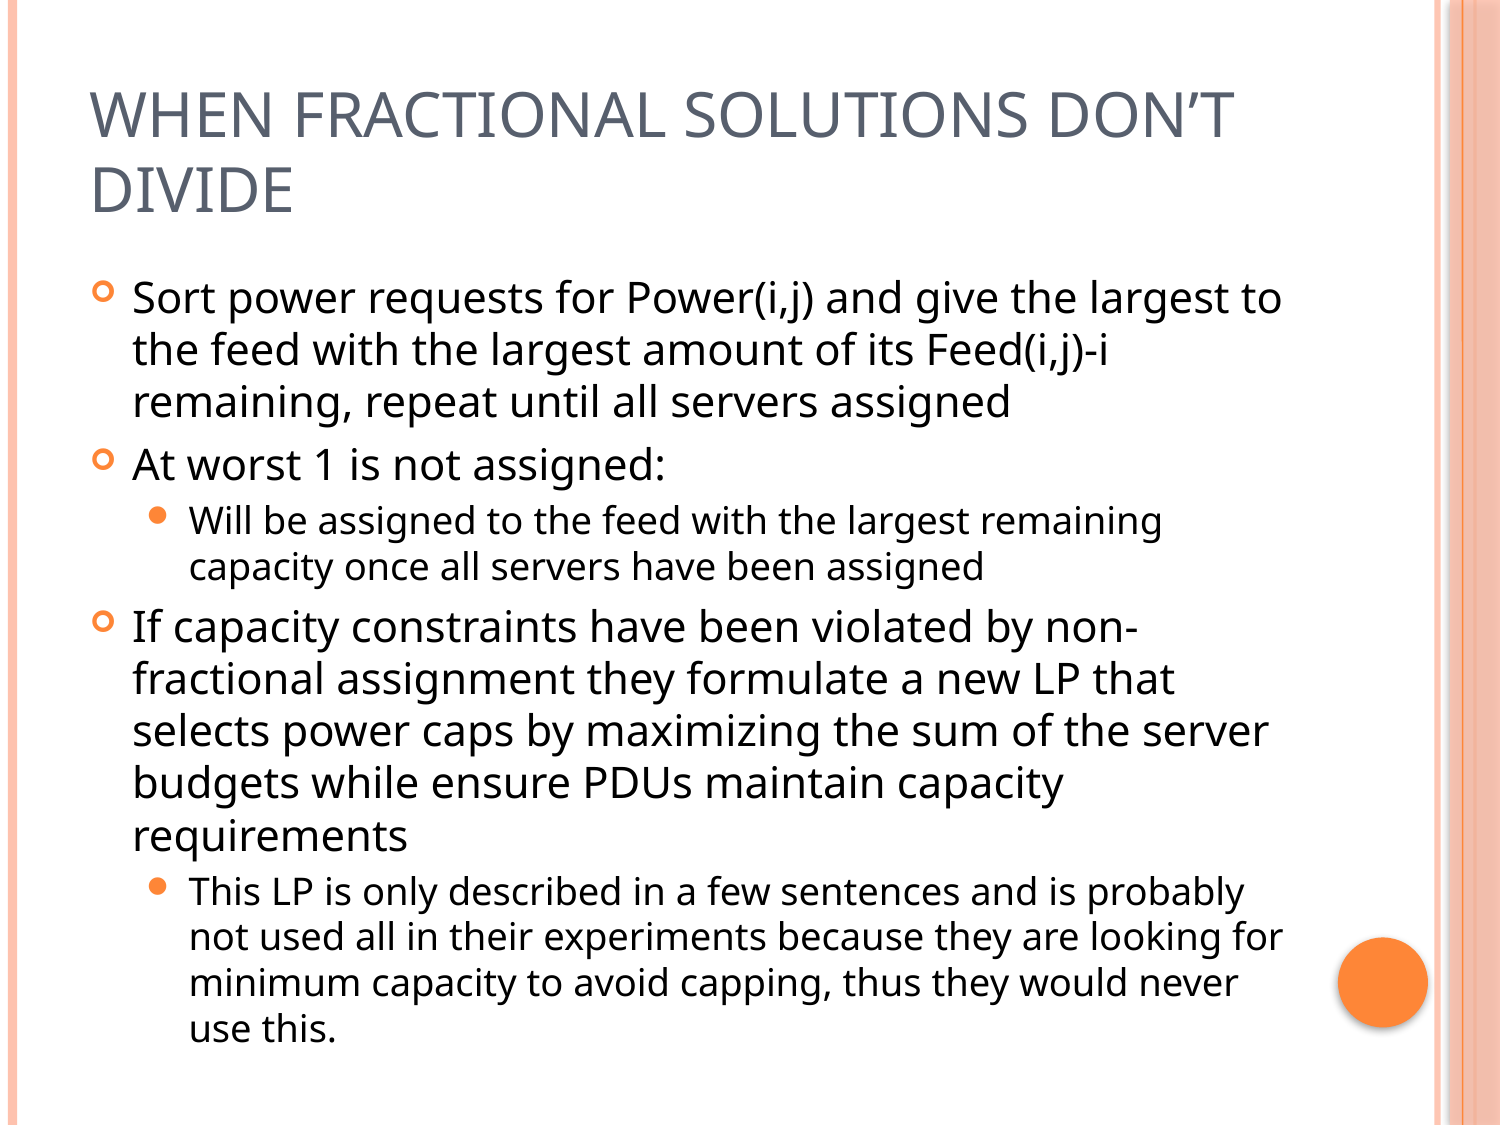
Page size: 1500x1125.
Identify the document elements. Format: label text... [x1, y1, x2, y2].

list Sort power requests for Power(i,j) and give the largest to the feed with the largest amount of its Feed(i,j)-i remaining, repeat until all servers assigned At worst 1 is not assigned: Will be assigned to the feed with the largest remaining capacity once all servers have been assigned If capacity constraints have been violated by non-fractional assignment they formulate a new LP that selects power caps by maximizing the sum of the server budgets while ensure PDUs maintain capacity requirements This LP is only described in a few sentences and is probably not used all in their experiments because they are looking for minimum capacity to avoid capping, thus they would never use this. [75, 262, 1300, 1062]
title When fractional solutions don’t divide [75, 45, 1300, 233]
